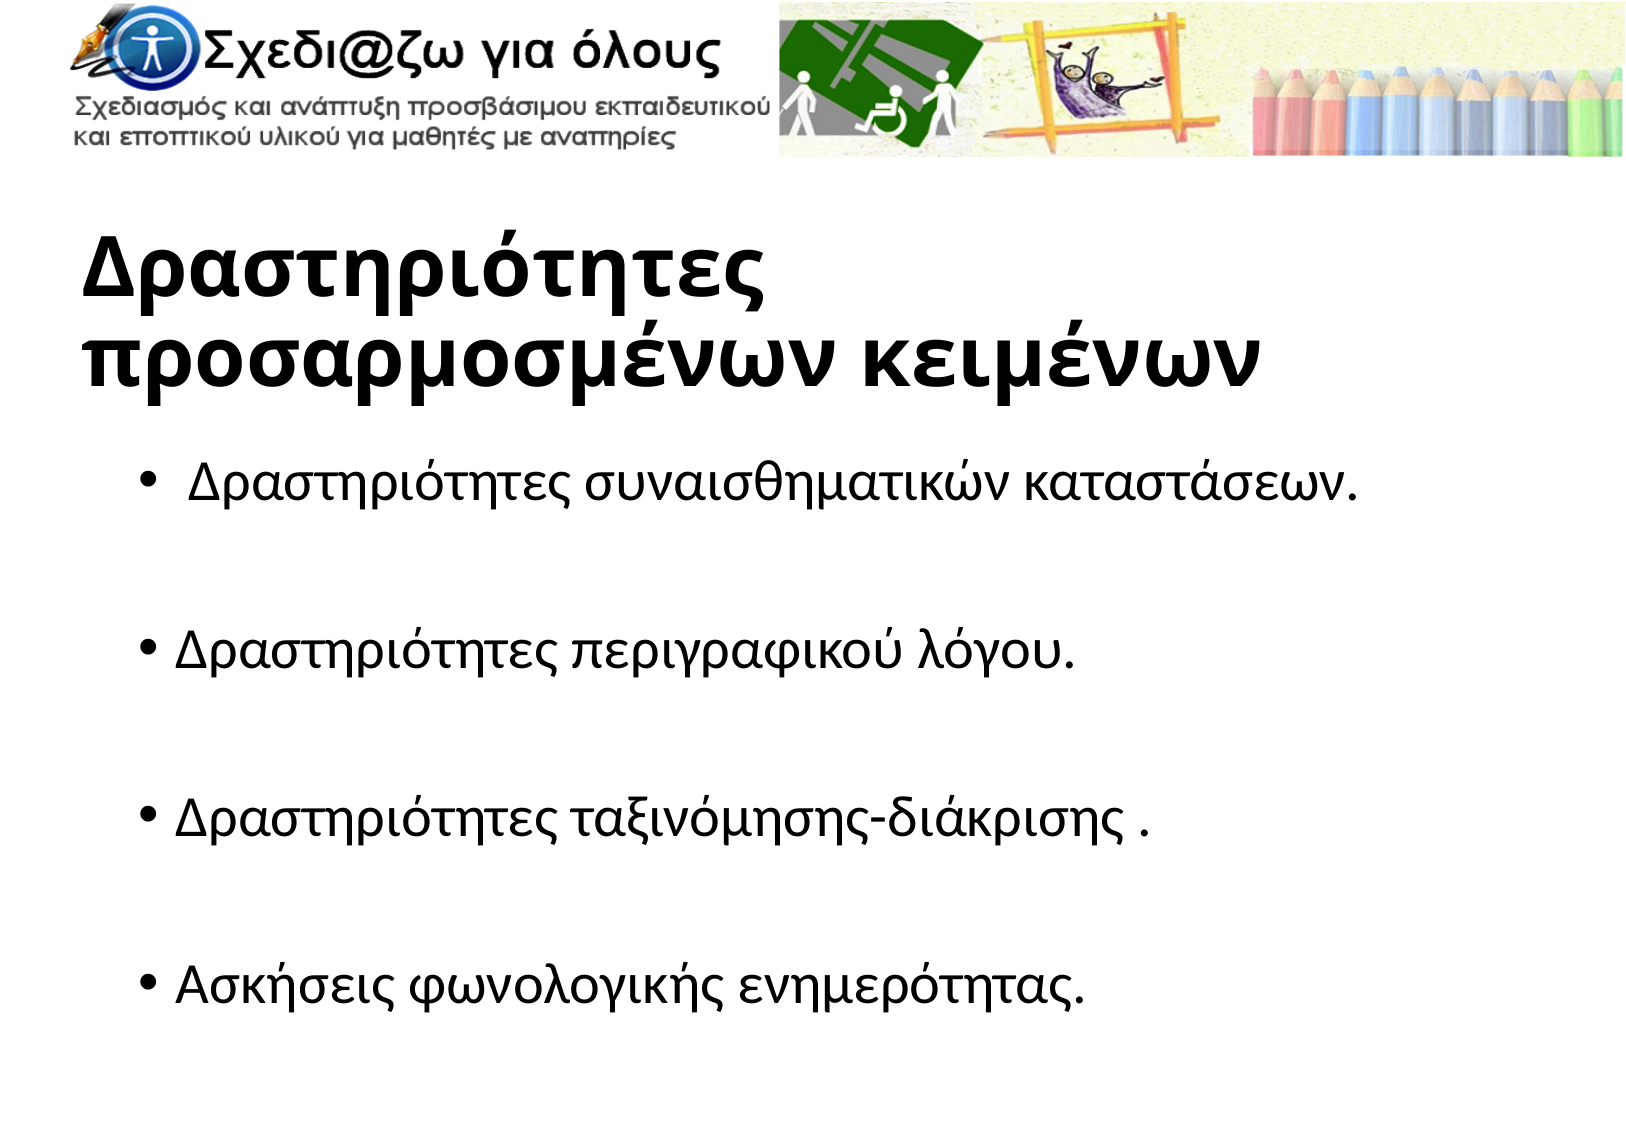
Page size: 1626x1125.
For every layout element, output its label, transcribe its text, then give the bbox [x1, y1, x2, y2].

list Δραστηριότητες συναισθηματικών καταστάσεων. Δραστηριότητες περιγραφικού λόγου. Δραστηριότητες ταξινόμησης-διάκρισης . Ασκήσεις φωνολογικής ενημερότητας. [123, 443, 1506, 1064]
title Δραστηριότητες προσαρμοσμένων κειμένων [66, 237, 1469, 392]
picture [0, 2, 1625, 157]
